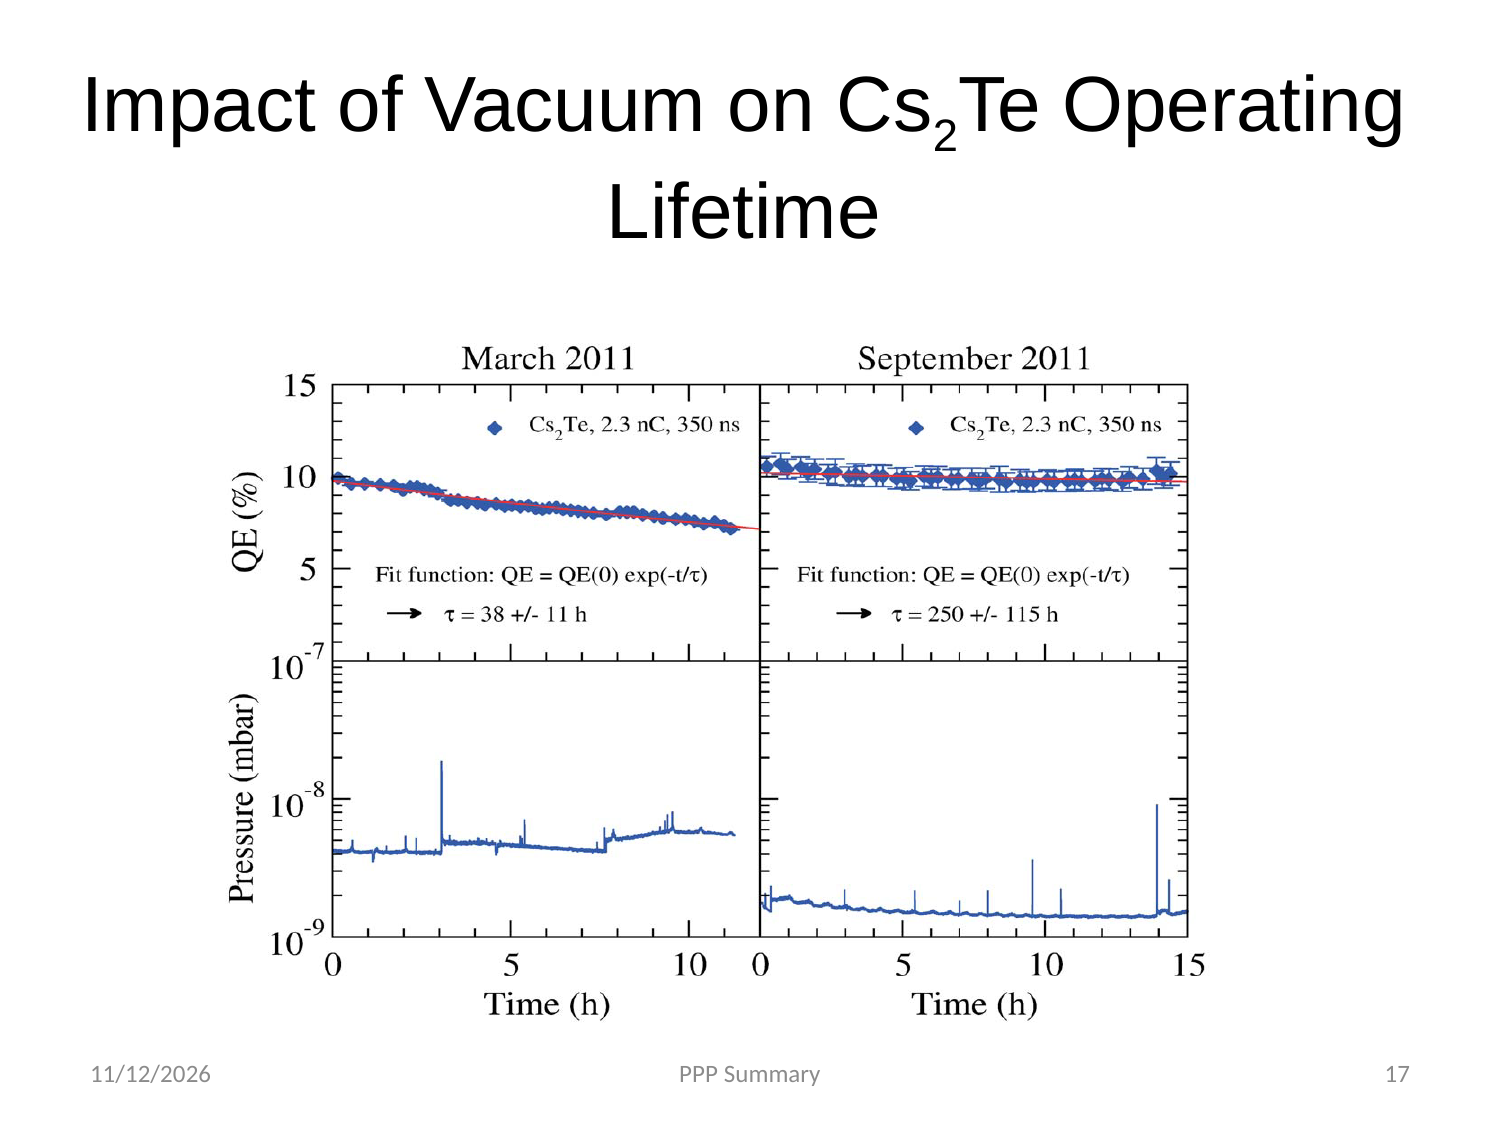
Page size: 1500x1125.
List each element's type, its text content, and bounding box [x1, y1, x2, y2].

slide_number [75, 1042, 425, 1103]
footer PPP Summary [512, 1064, 988, 1103]
title Impact of Vacuum on Cs2Te Operating Lifetime [24, 45, 1463, 263]
slide_number 17 [1074, 1042, 1425, 1103]
picture [202, 266, 1316, 1055]
